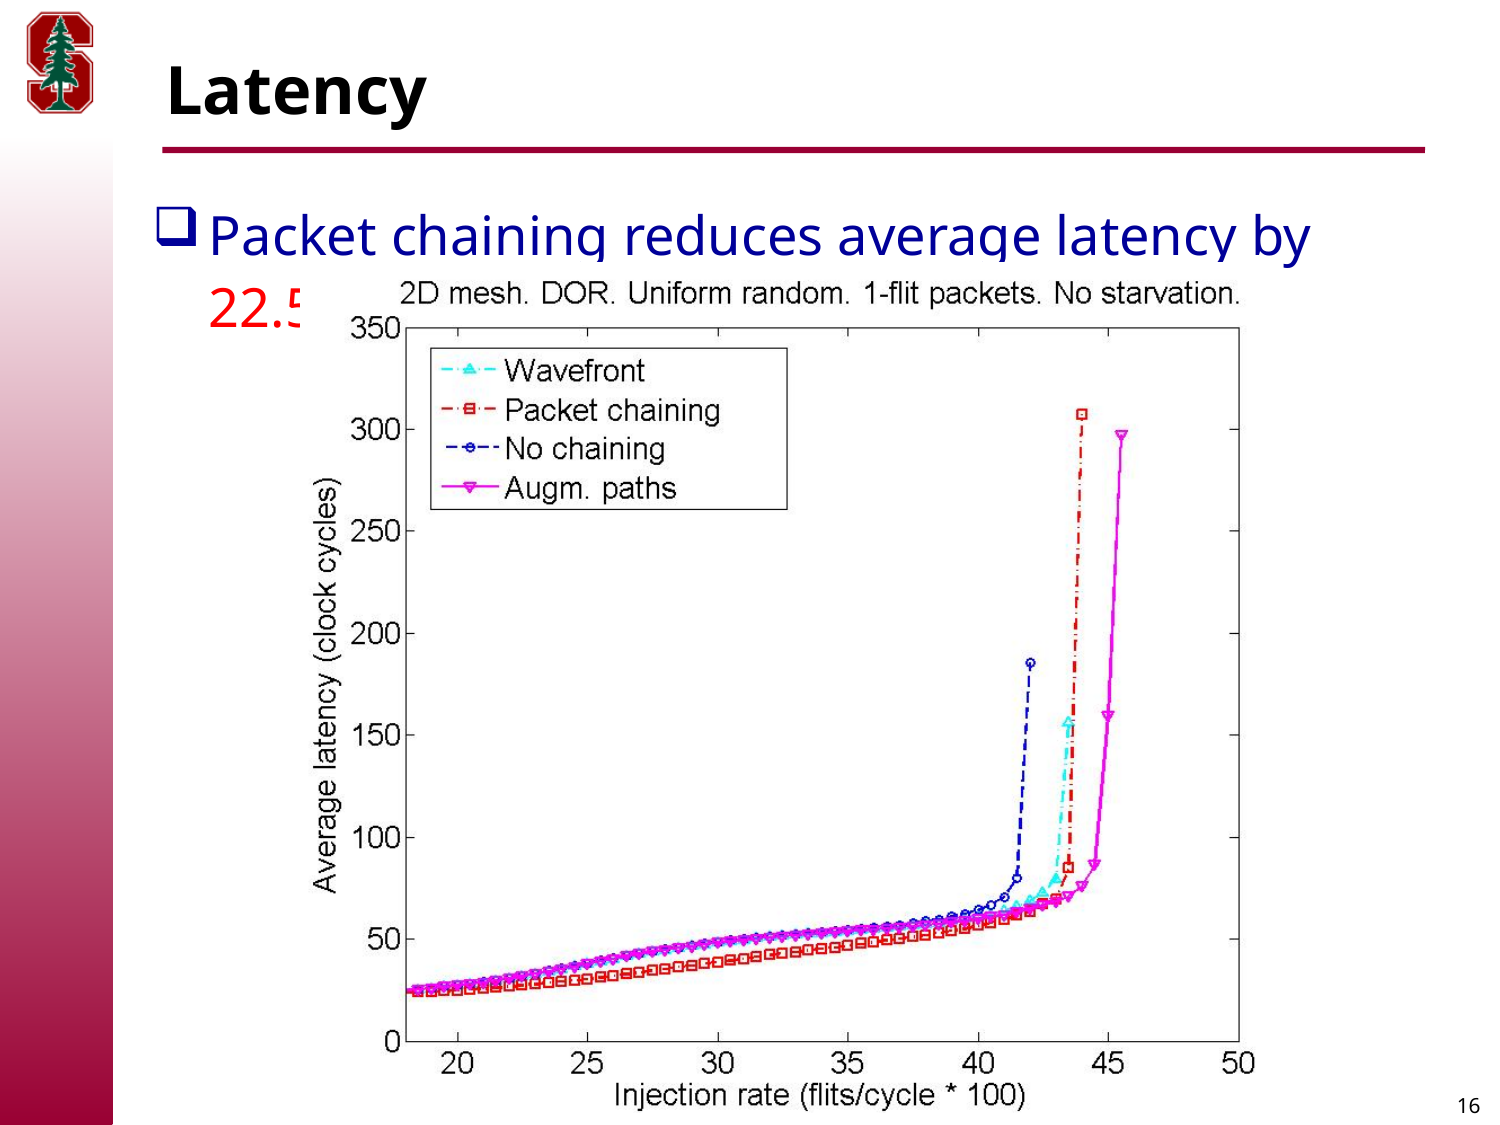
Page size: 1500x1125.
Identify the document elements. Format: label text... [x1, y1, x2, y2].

picture [0, 0, 125, 125]
picture [299, 262, 1276, 1114]
list Packet chaining reduces average latency by 22.5% [137, 187, 1438, 1051]
title Latency [149, 24, 1438, 151]
